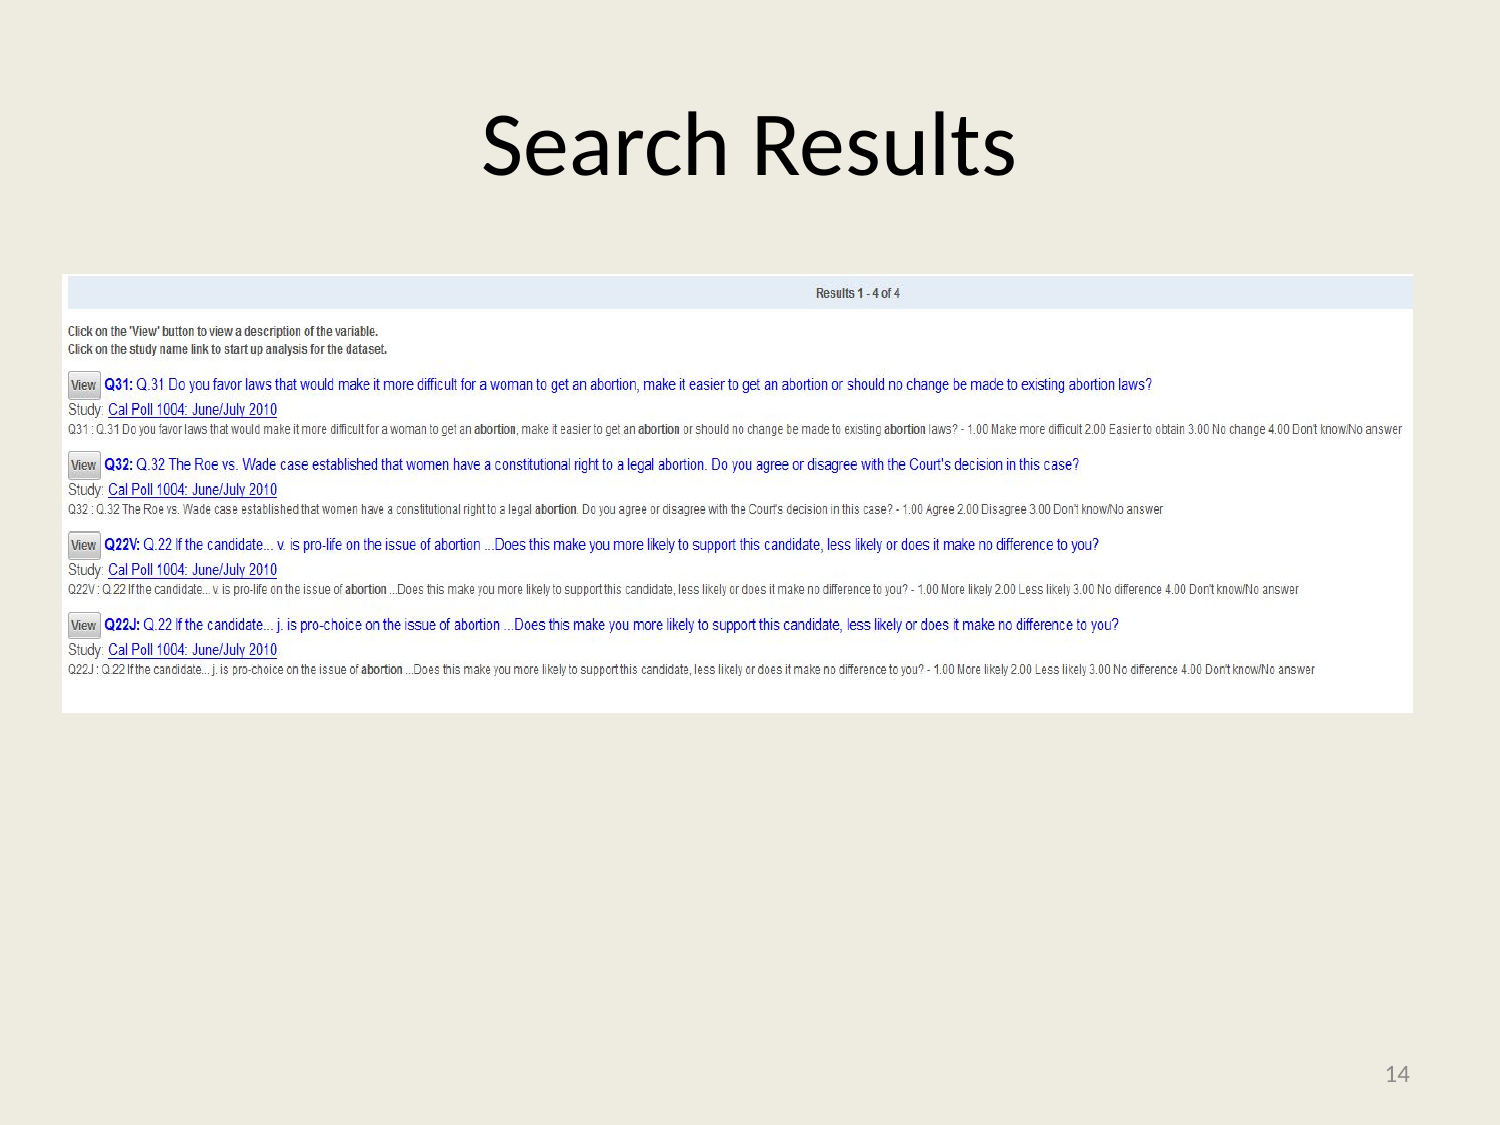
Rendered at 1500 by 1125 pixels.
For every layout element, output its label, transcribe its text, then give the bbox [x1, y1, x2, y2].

title Search Results [75, 45, 1425, 233]
slide_number 14 [1074, 1042, 1425, 1103]
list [62, 274, 1413, 713]
